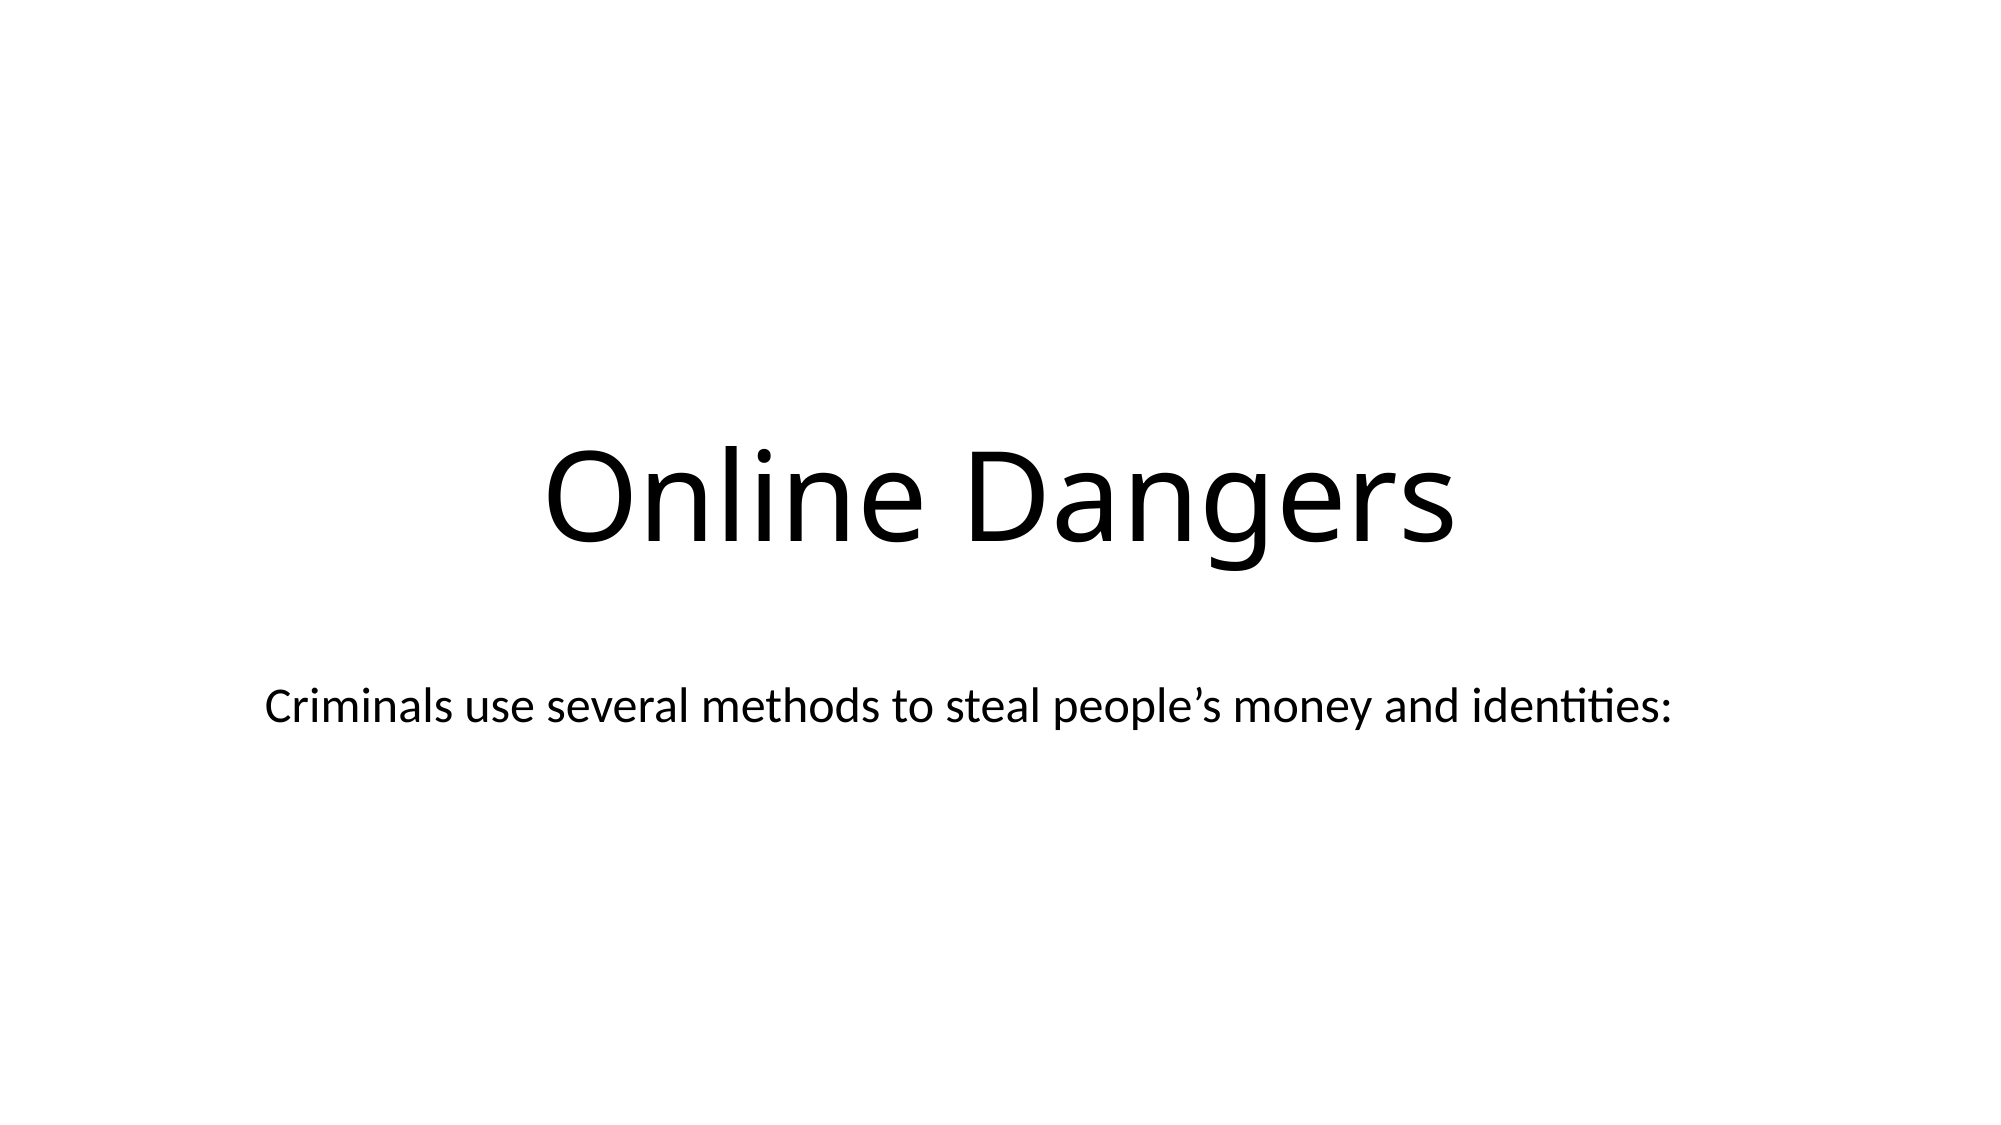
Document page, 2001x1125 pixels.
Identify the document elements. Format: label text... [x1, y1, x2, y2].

subtitle Criminals use several methods to steal people’s money and identities: [249, 590, 1750, 863]
title Online Dangers [249, 184, 1750, 576]
